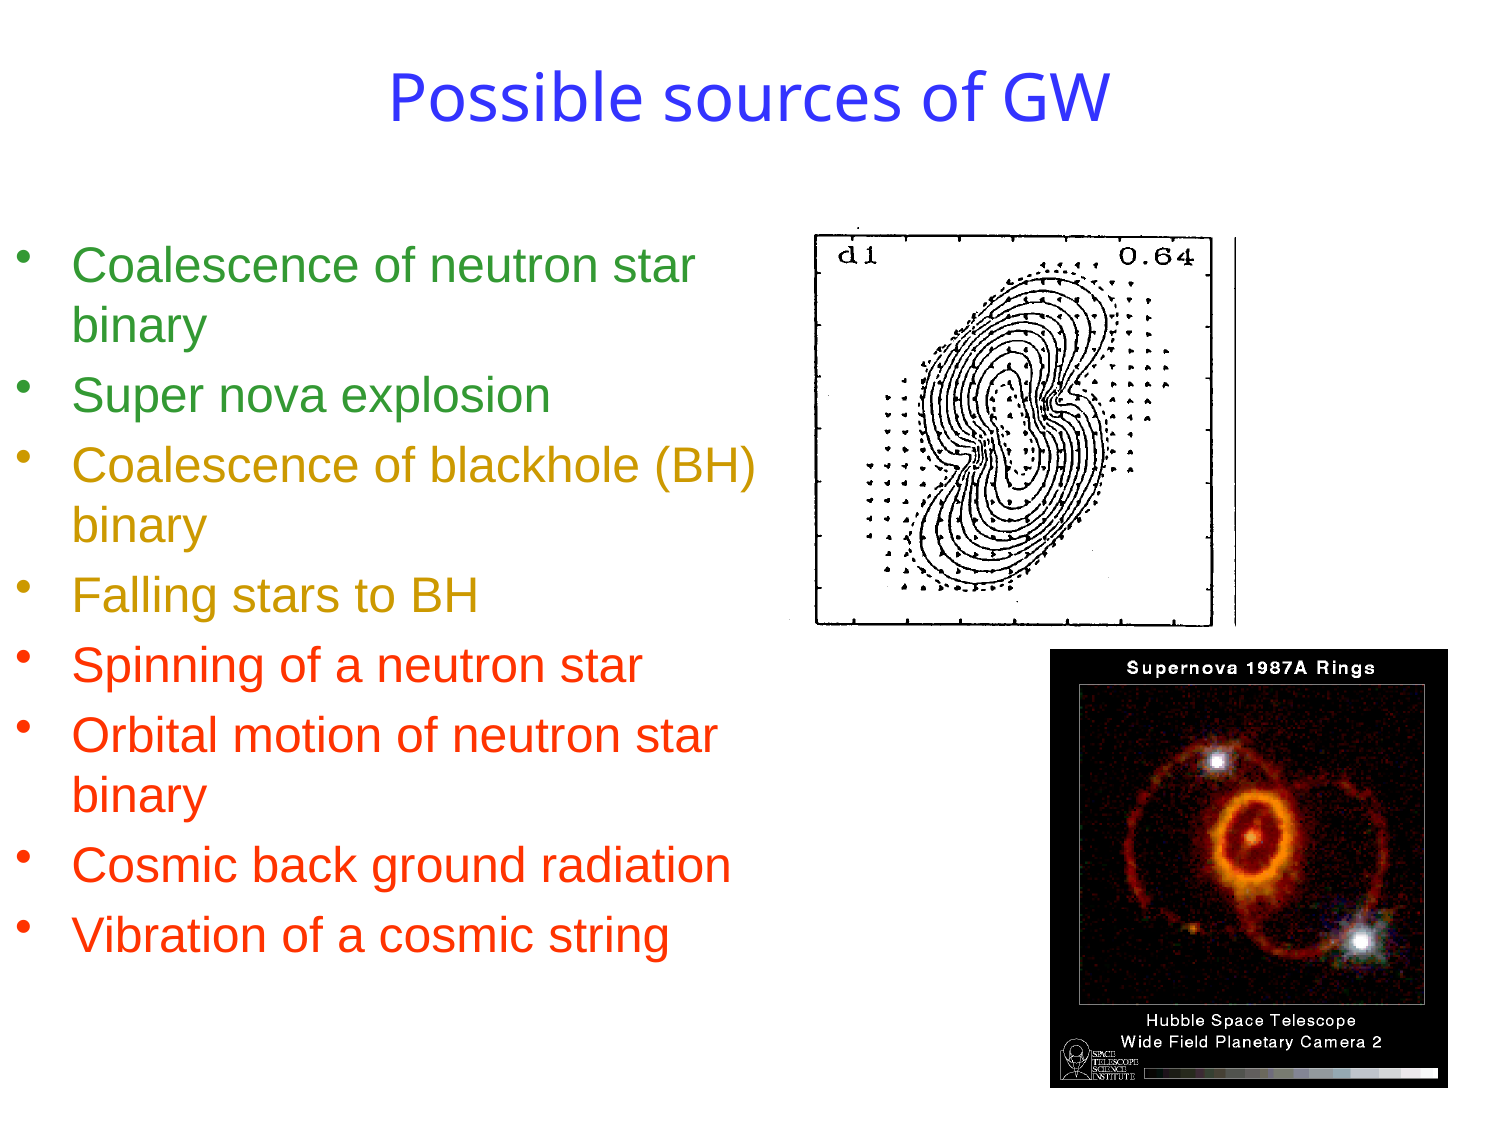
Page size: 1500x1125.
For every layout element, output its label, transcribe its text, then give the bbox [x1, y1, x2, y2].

list Coalescence of neutron star binary Super nova explosion Coalescence of blackhole (BH) binary Falling stars to BH Spinning of a neutron star Orbital motion of neutron star binary Cosmic back ground radiation Vibration of a cosmic string [0, 224, 786, 1000]
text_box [1049, 649, 1448, 1088]
picture [785, 219, 1236, 633]
title Possible sources of GW [75, 45, 1425, 145]
